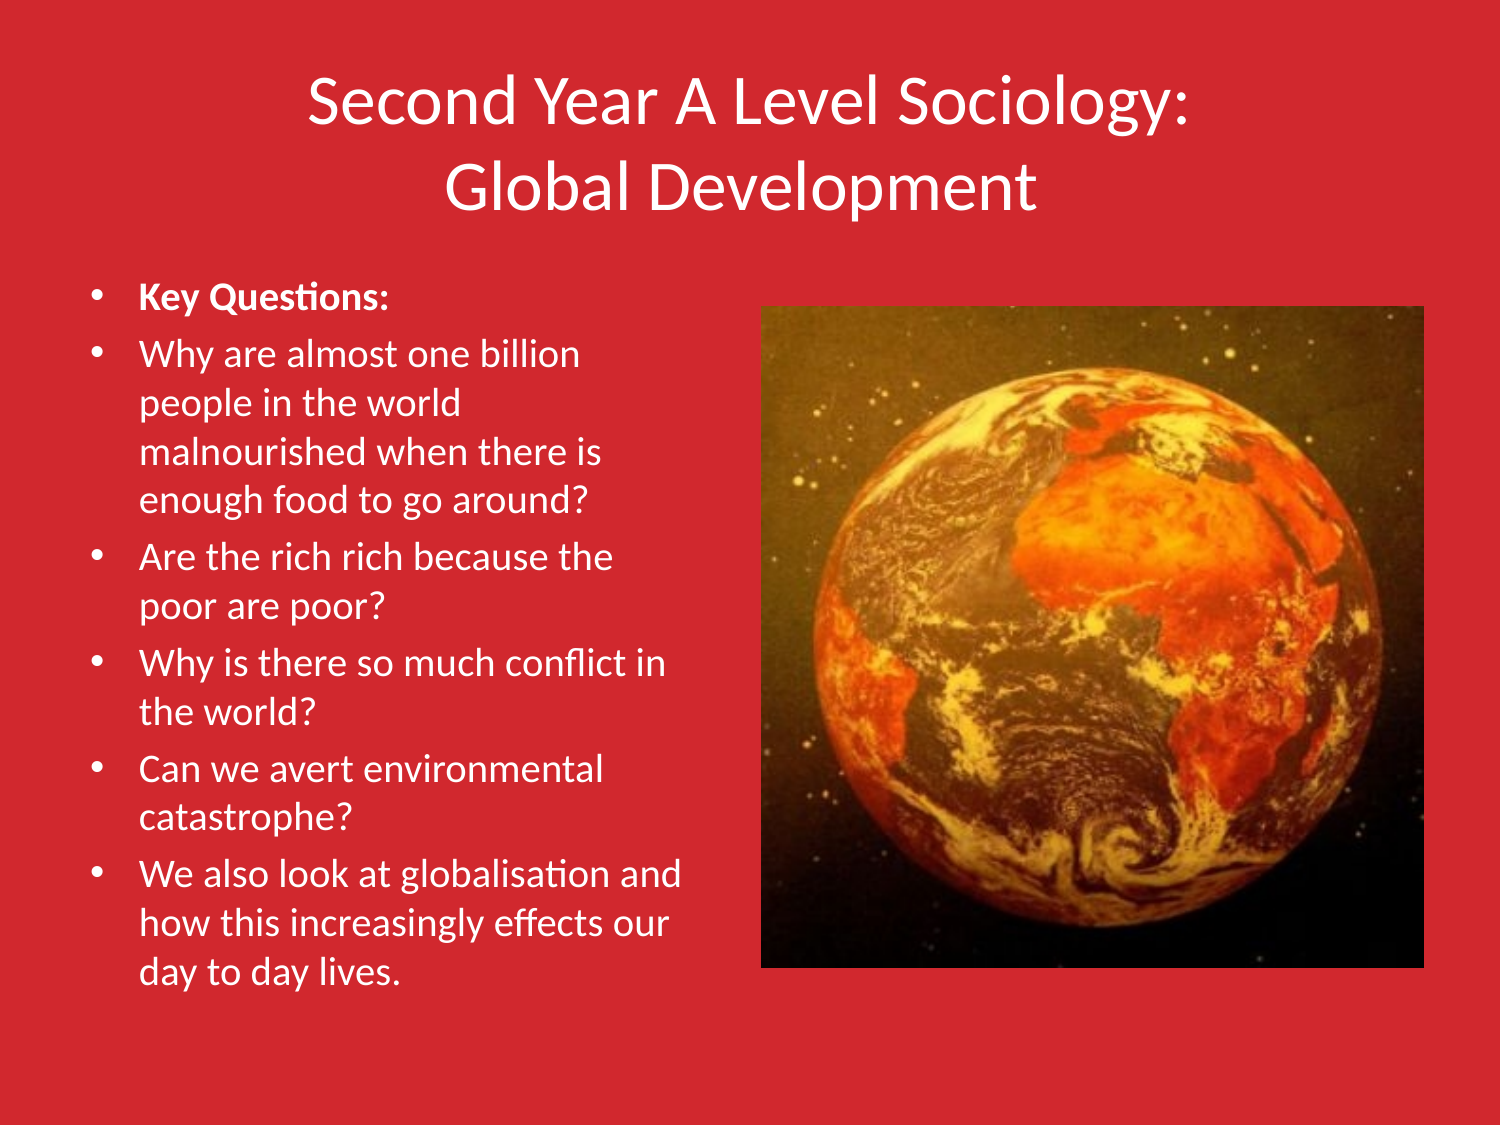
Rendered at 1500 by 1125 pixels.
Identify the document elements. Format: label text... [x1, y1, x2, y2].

list Key Questions: Why are almost one billion people in the world malnourished when there is enough food to go around? Are the rich rich because the poor are poor? Why is there so much conflict in the world? Can we avert environmental catastrophe? We also look at globalisation and how this increasingly effects our day to day lives. [75, 262, 703, 1005]
picture [761, 305, 1424, 968]
title Second Year A Level Sociology: Global Development [75, 45, 1425, 233]
